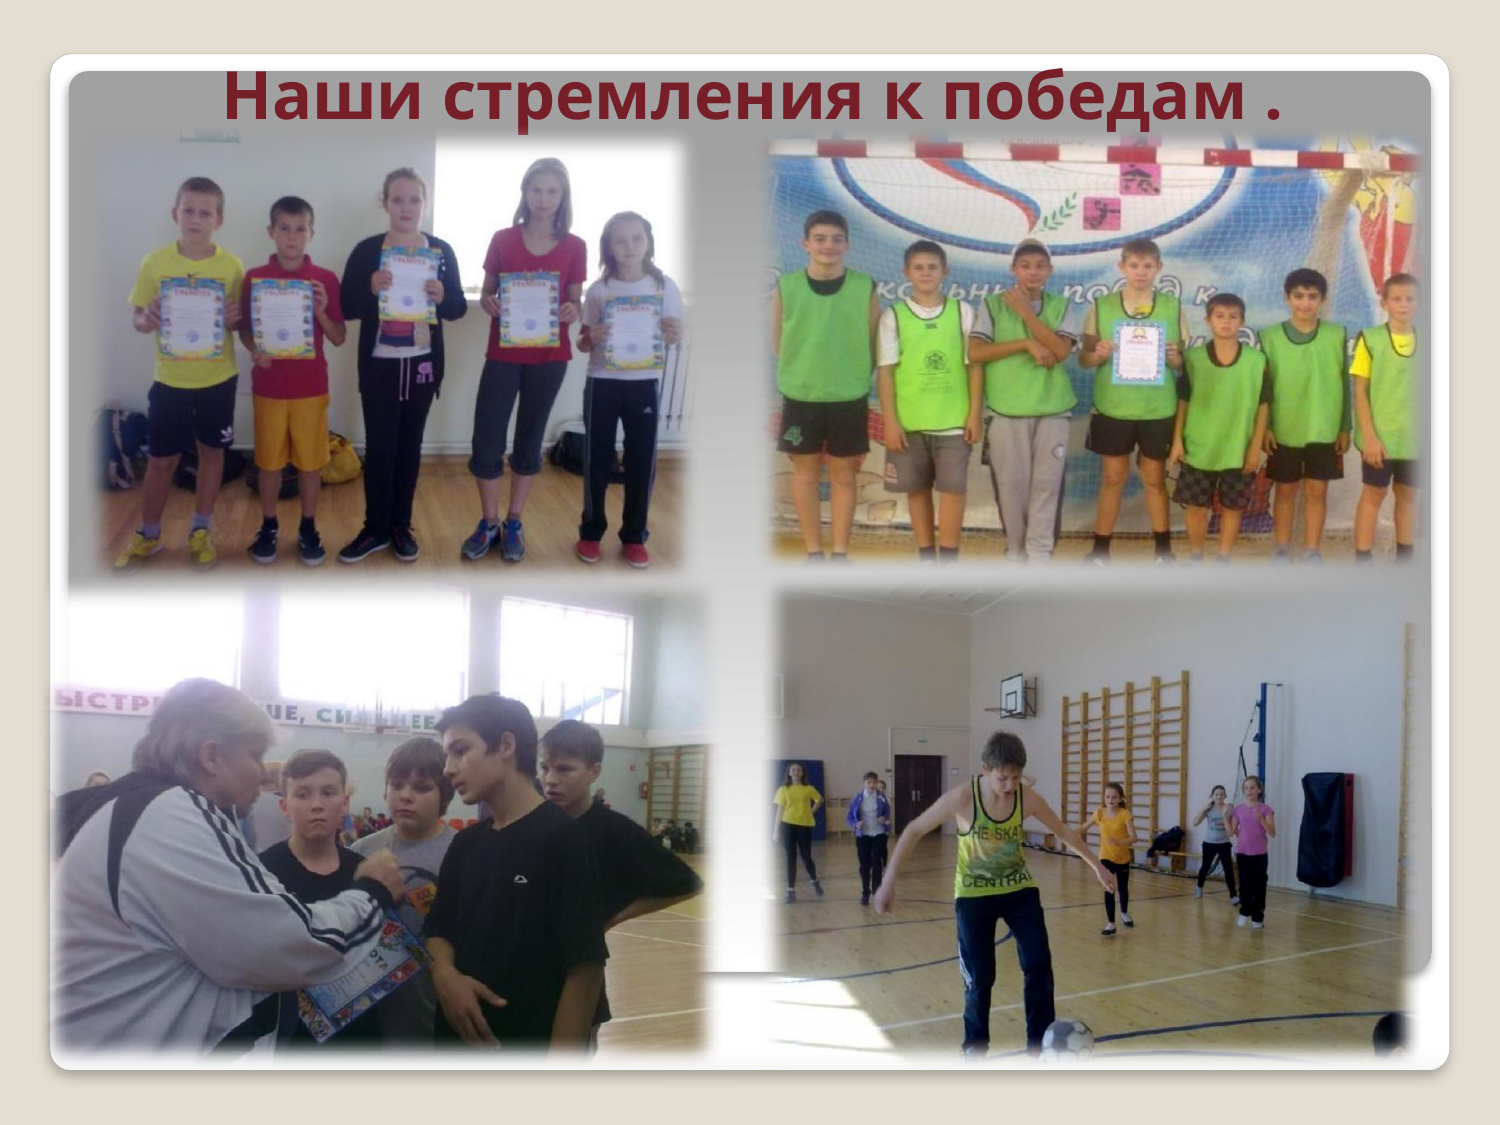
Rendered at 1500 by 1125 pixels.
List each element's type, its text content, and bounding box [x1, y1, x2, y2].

picture [37, 573, 723, 1071]
title Наши стремления к победам . [0, 0, 1350, 141]
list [82, 123, 701, 572]
picture [755, 126, 1430, 1071]
